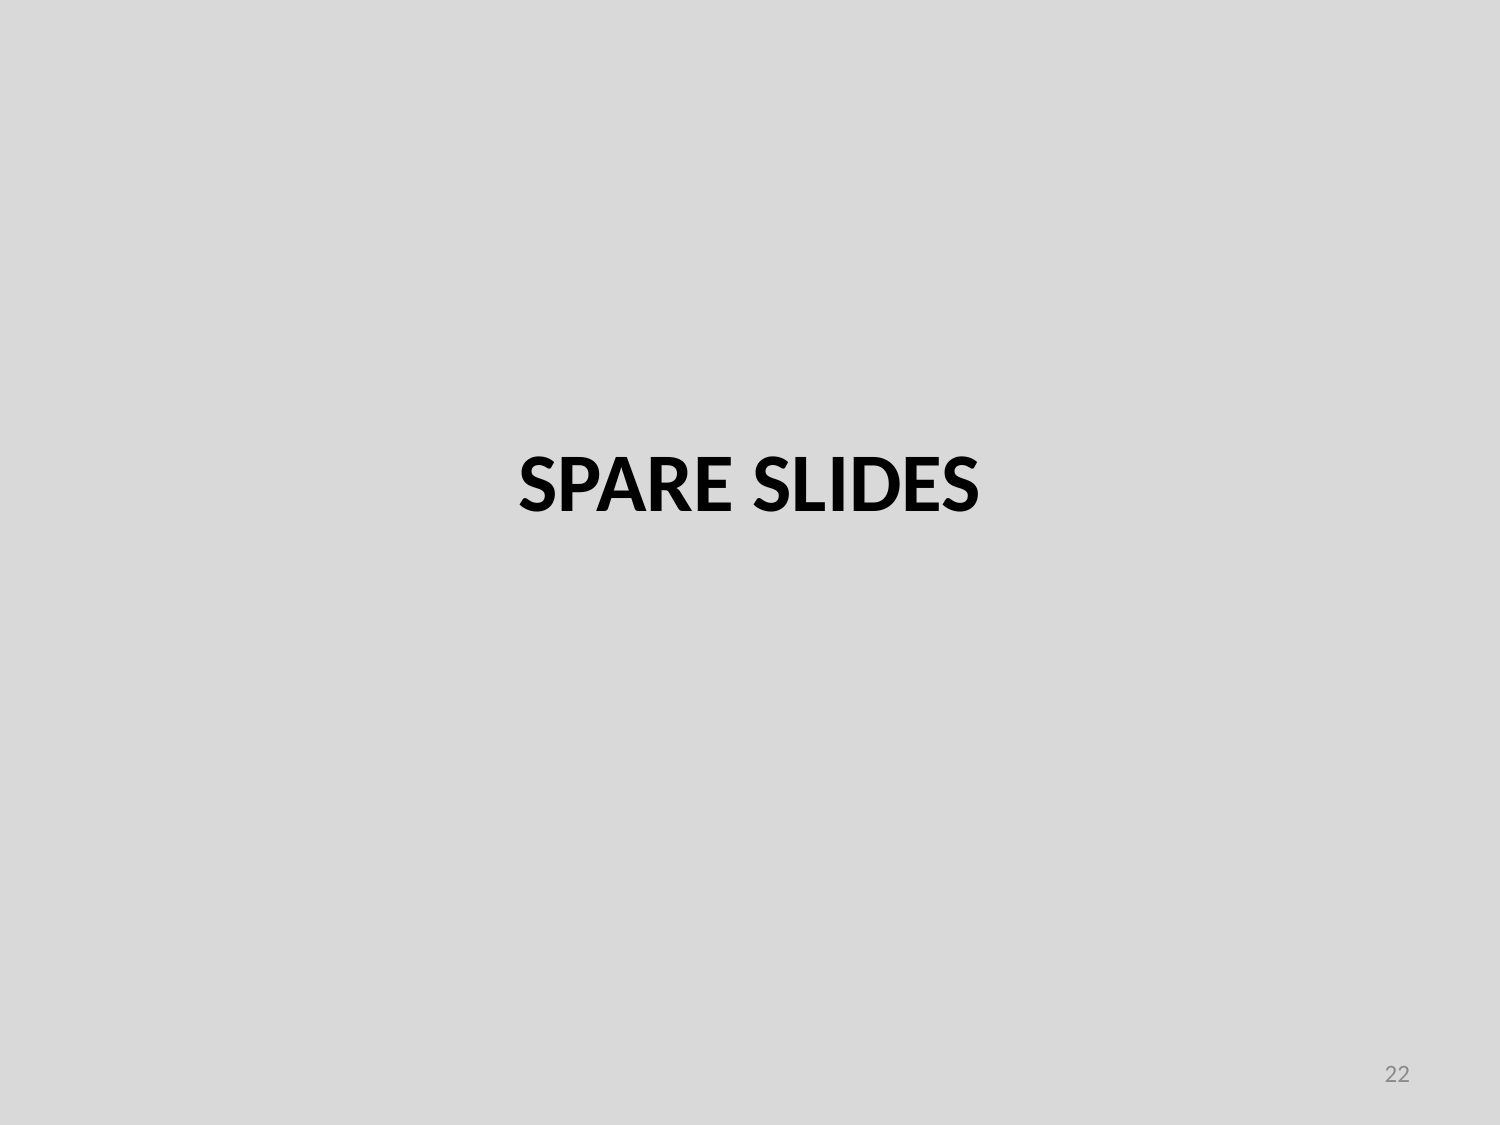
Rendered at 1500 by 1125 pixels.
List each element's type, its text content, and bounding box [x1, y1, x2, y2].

slide_number 22 [1074, 1042, 1425, 1103]
title SPARE SLIDES [112, 420, 1388, 645]
